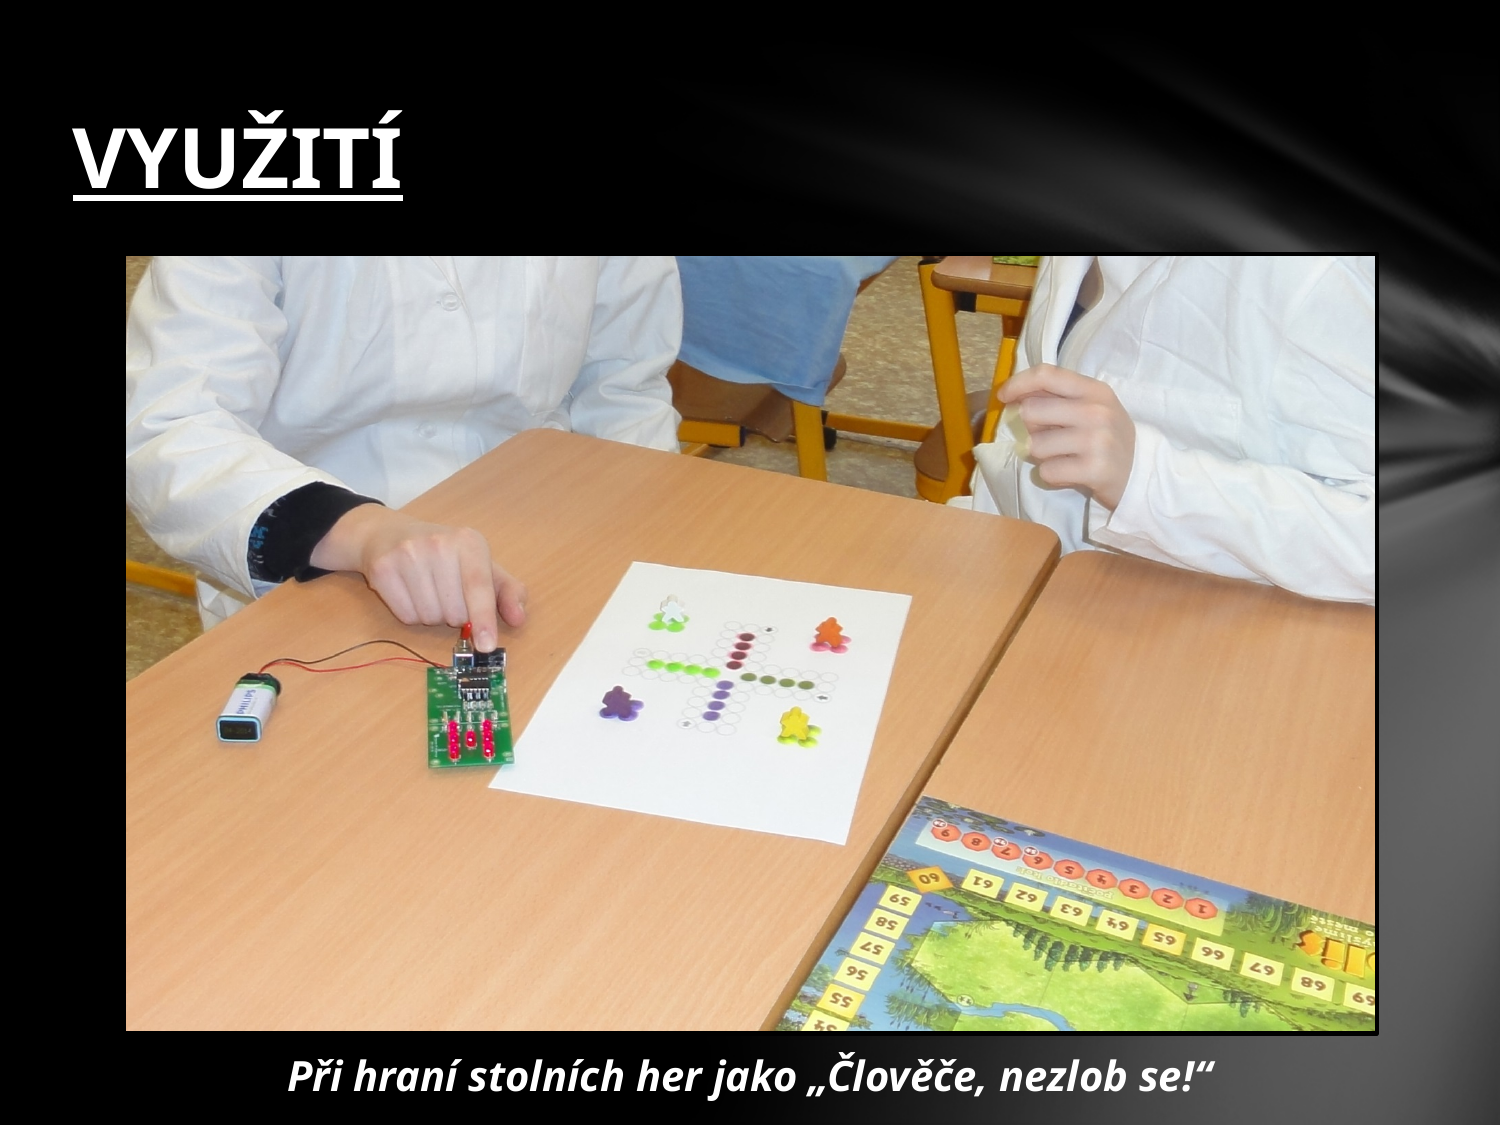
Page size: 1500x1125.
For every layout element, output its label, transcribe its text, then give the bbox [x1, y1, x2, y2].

picture [125, 255, 1376, 1032]
title VYUŽITÍ [57, 37, 1318, 213]
text_box Při hraní stolních her jako „Člověče, nezlob se!“ [0, 1042, 1500, 1108]
